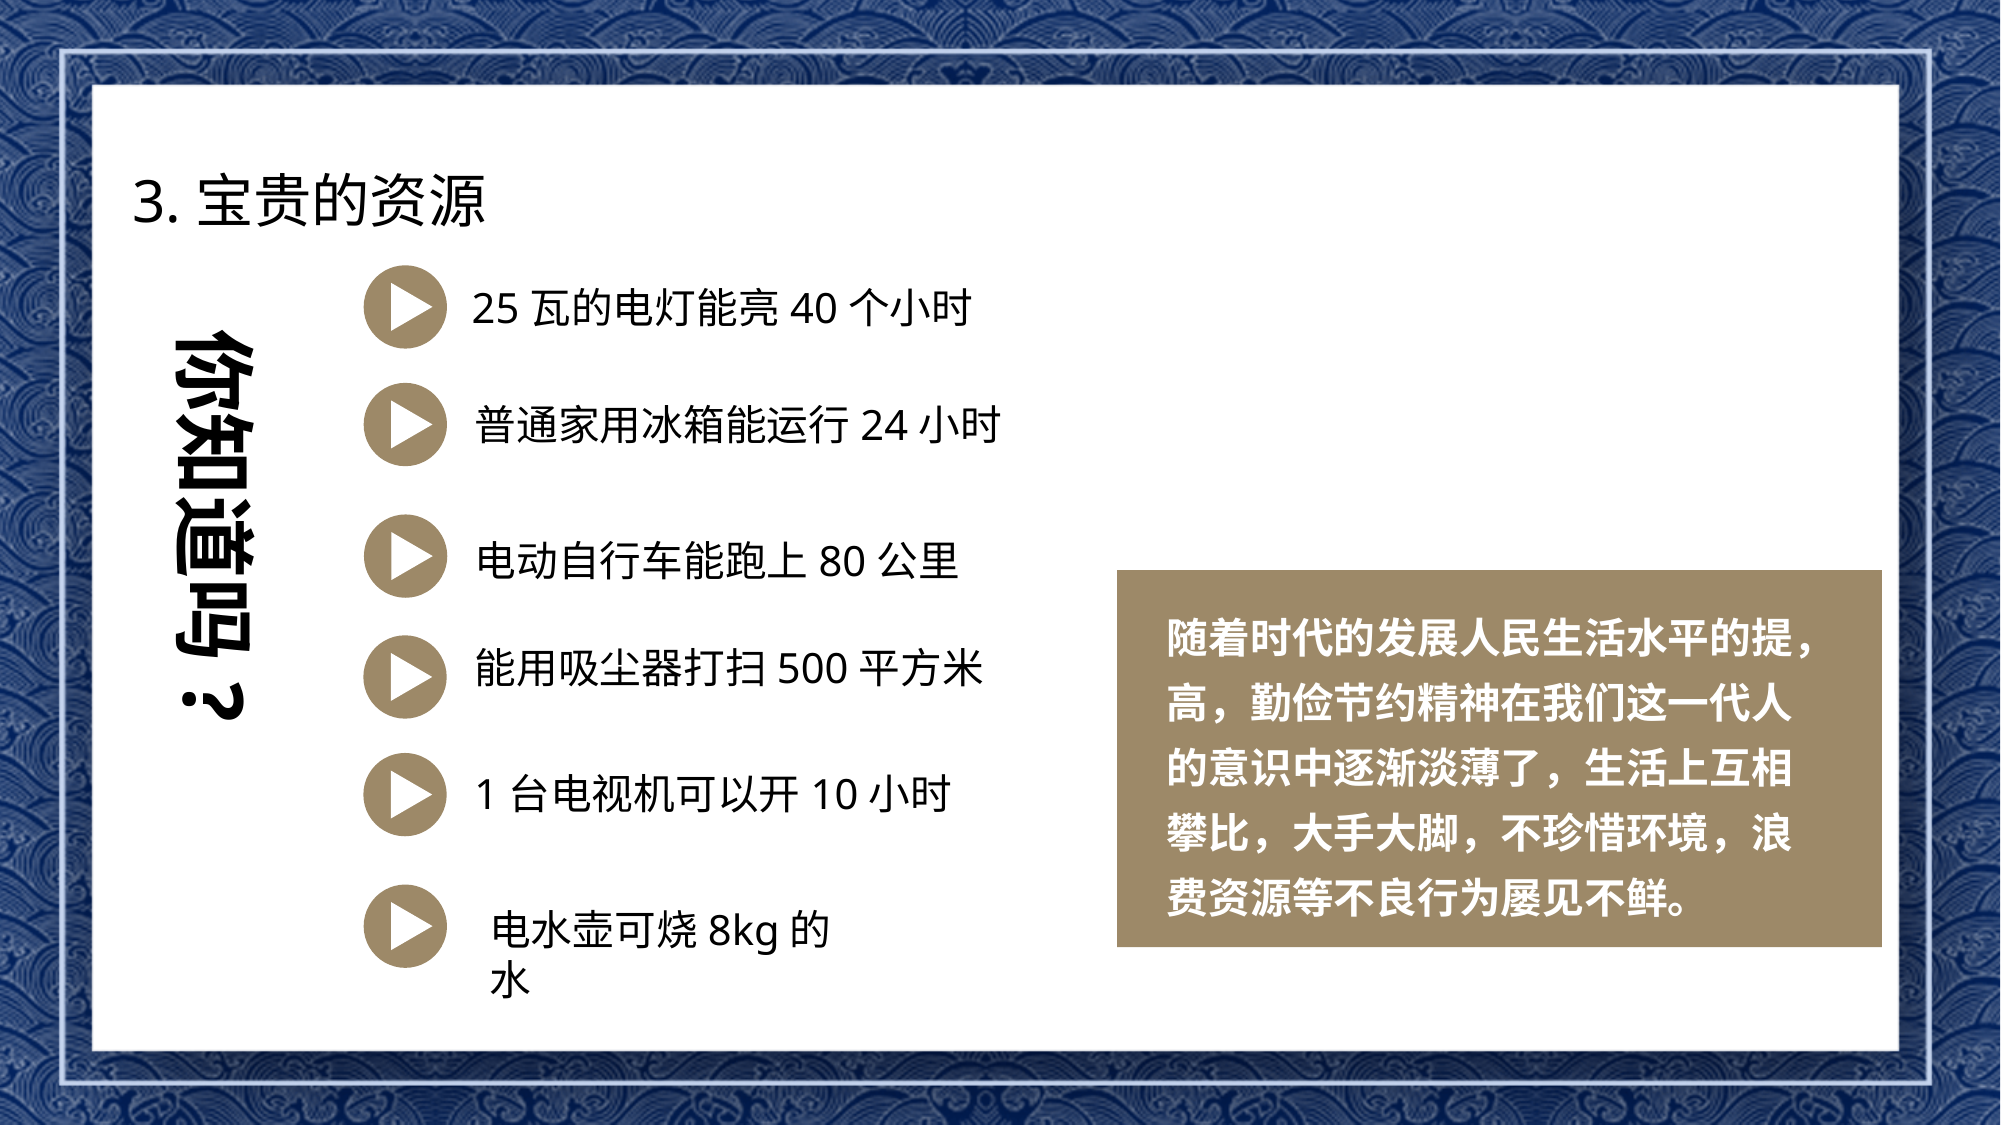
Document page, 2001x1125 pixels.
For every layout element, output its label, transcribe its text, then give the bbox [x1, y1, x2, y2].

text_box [1117, 570, 1883, 948]
picture [0, 0, 2001, 1125]
text_box 3.宝贵的资源 [117, 157, 502, 242]
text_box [142, 265, 1051, 968]
